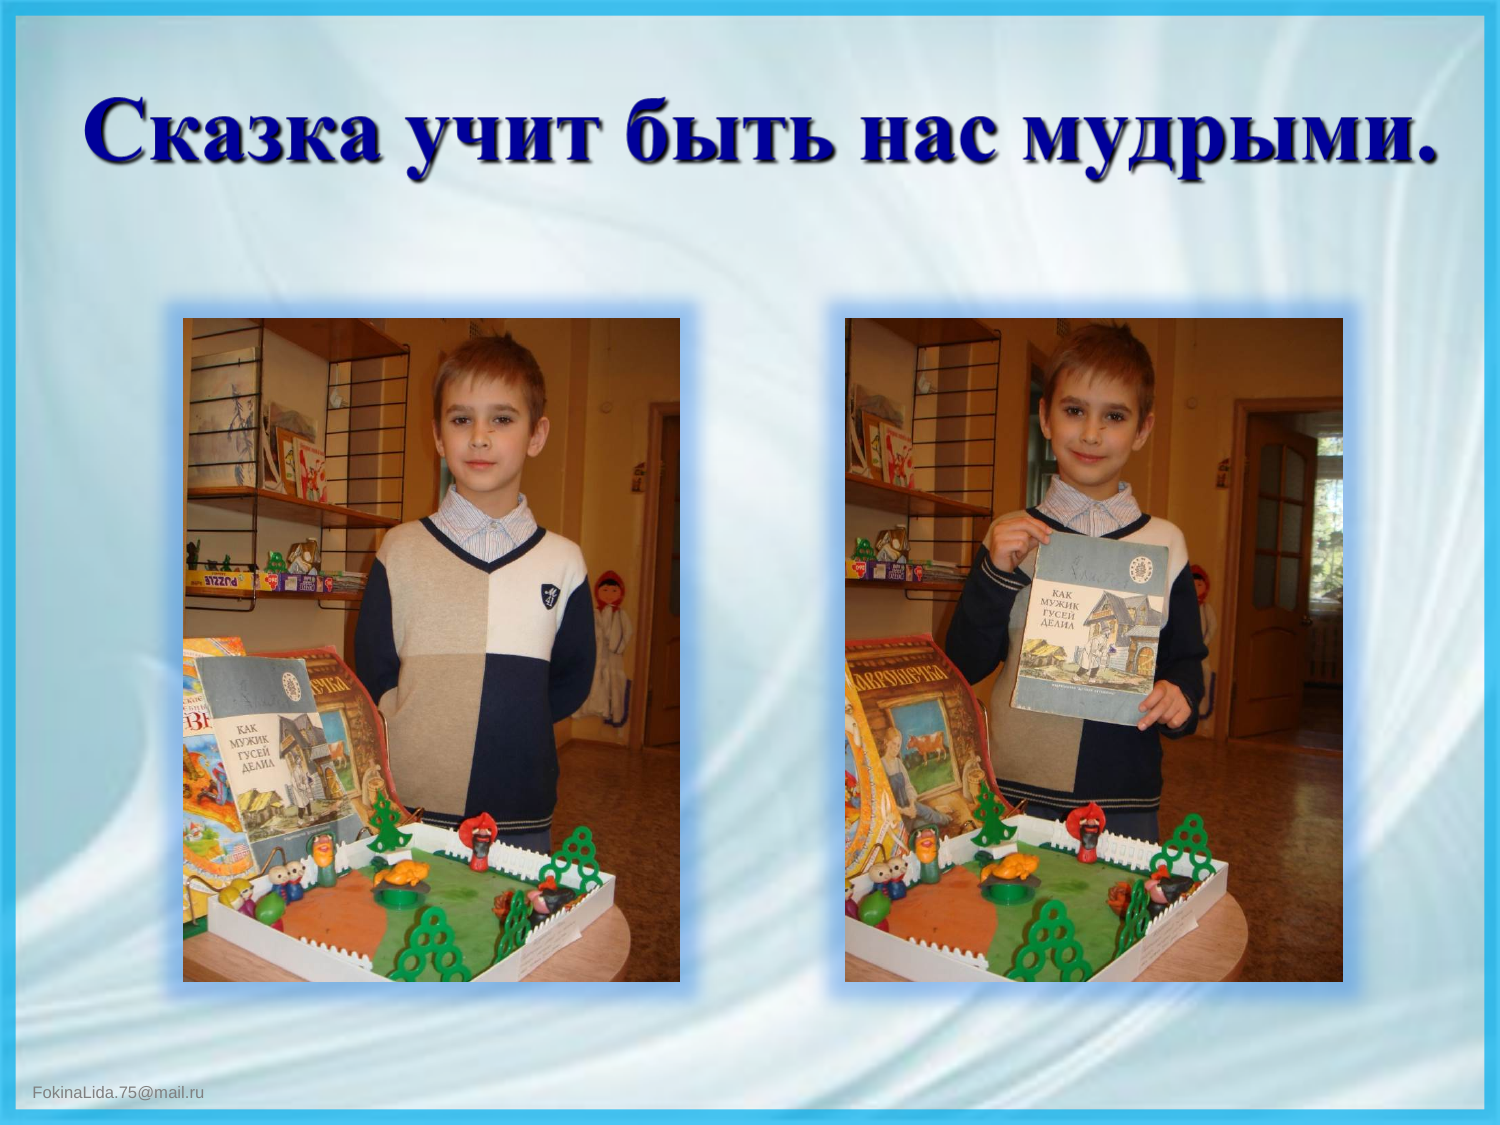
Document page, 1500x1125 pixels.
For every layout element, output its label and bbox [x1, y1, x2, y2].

picture [844, 318, 1343, 982]
picture [24, 42, 1500, 245]
picture [182, 318, 681, 982]
